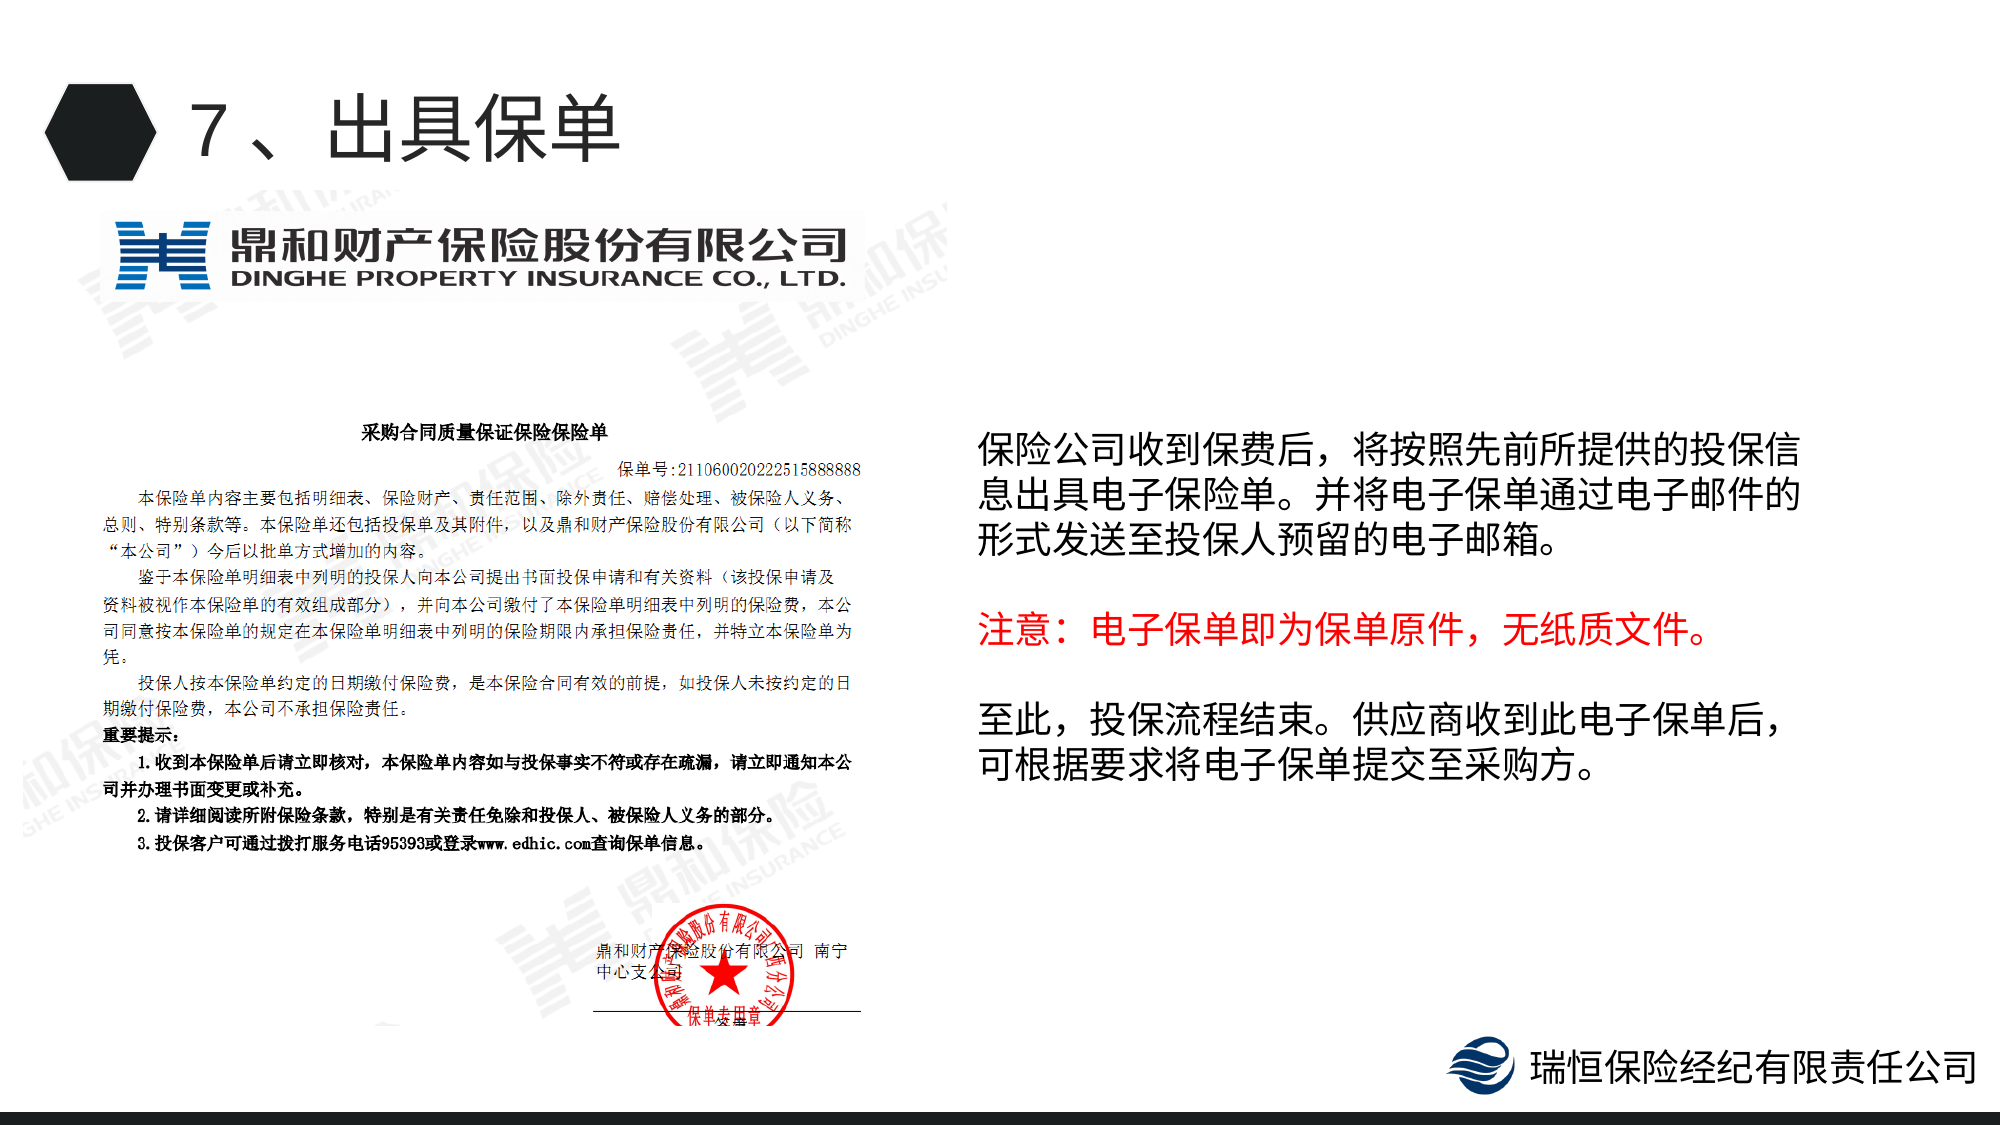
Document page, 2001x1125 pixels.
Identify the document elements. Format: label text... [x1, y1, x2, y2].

title 7、出具保单 [173, 83, 1899, 182]
text_box 保险公司收到保费后，将按照先前所提供的投保信息出具电子保险单。并将电子保单通过电子邮件的形式发送至投保人预留的电子邮箱。 注意：电子保单即为保单原件，无纸质文件。 至此，投保流程结束。供应商收到此电子保单后，可根据要求将电子保单提交至采购方。 [962, 418, 1854, 794]
picture [1446, 1036, 1515, 1095]
picture [23, 190, 947, 1026]
